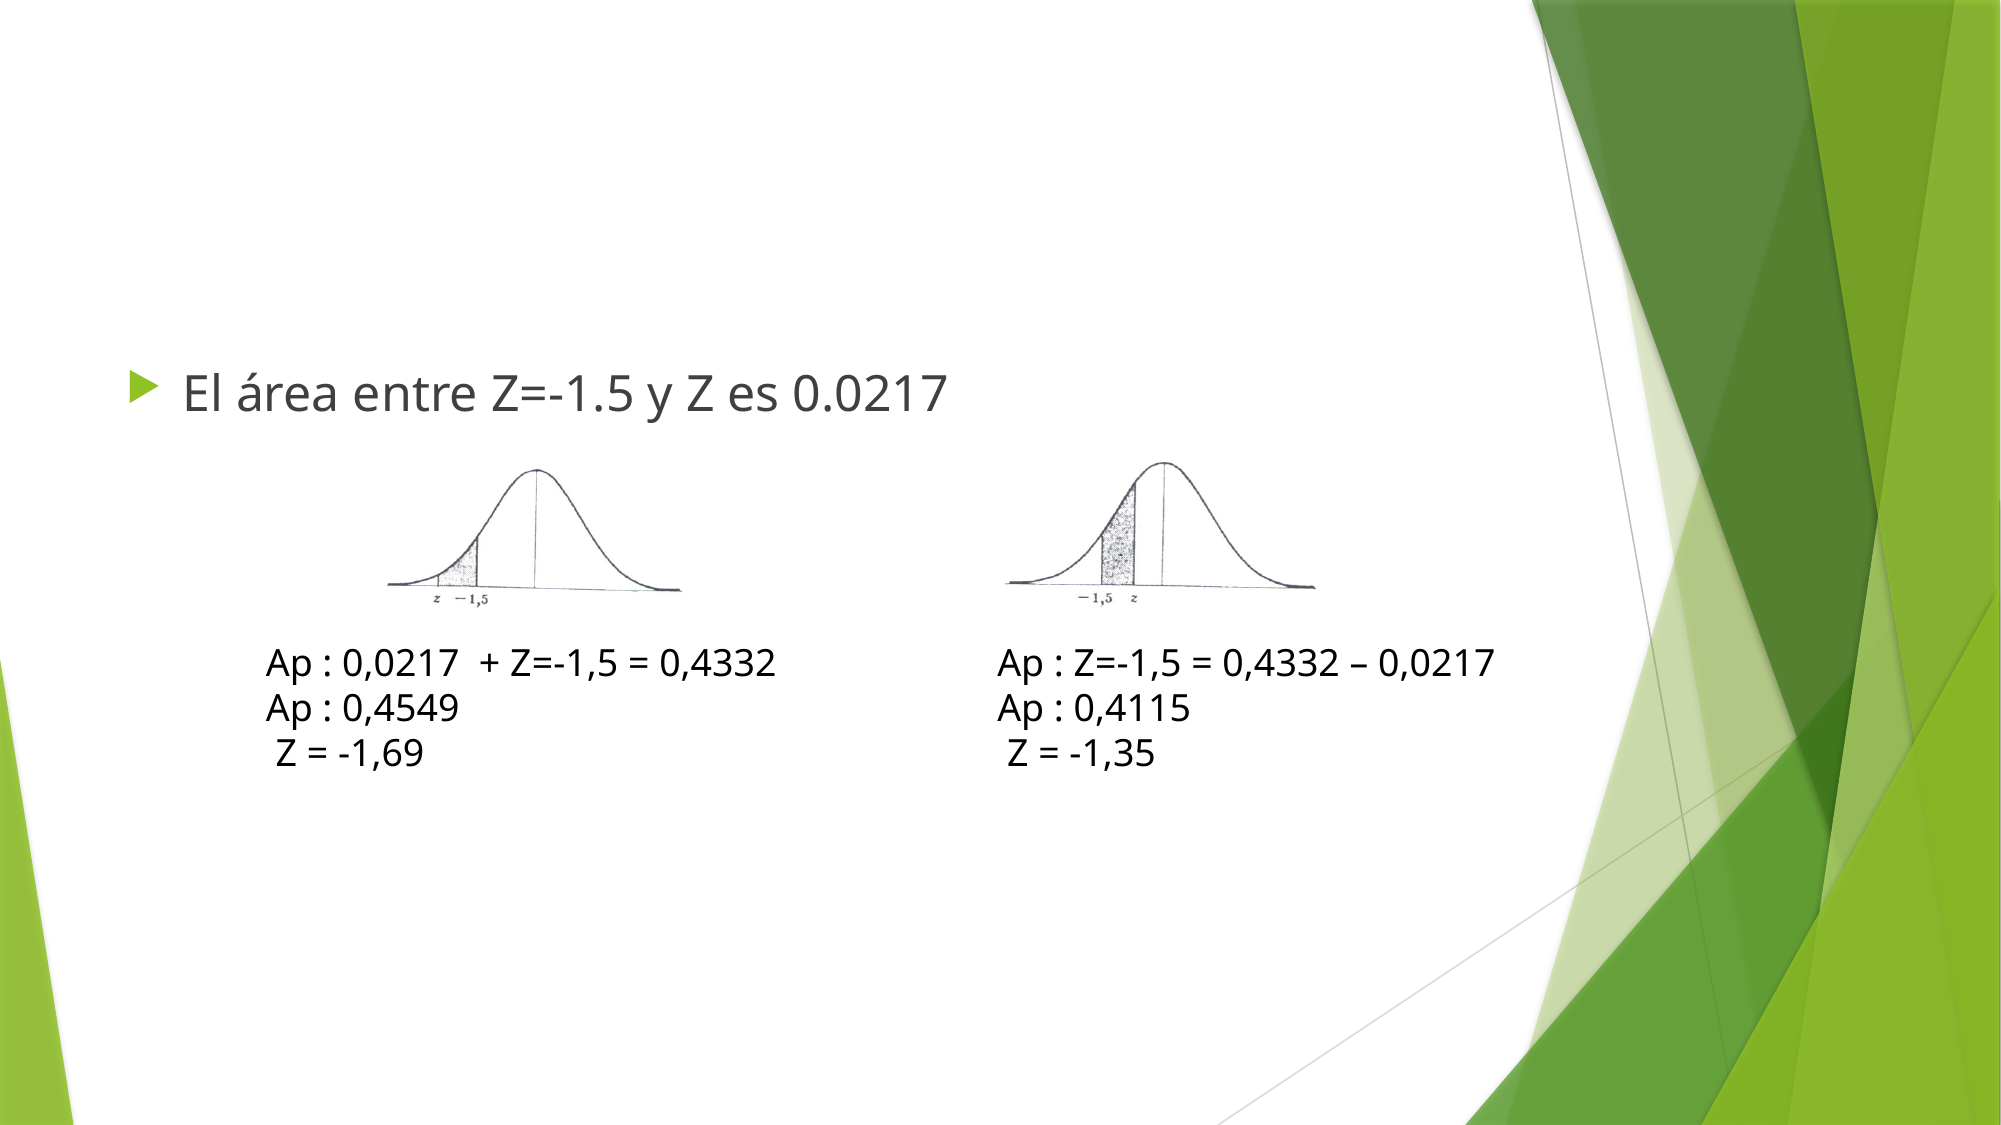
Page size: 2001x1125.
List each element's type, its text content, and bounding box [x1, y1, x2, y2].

picture [377, 458, 702, 610]
list El área entre Z=-1.5 y Z es 0.0217 [111, 354, 1522, 992]
text_box Ap : 0,0217 + Z=-1,5 = 0,4332 Ap : 0,4549 Z = -1,69 [251, 631, 797, 782]
text_box Ap : Z=-1,5 = 0,4332 – 0,0217 Ap : 0,4115 Z = -1,35 [982, 631, 1528, 782]
picture [999, 446, 1321, 610]
